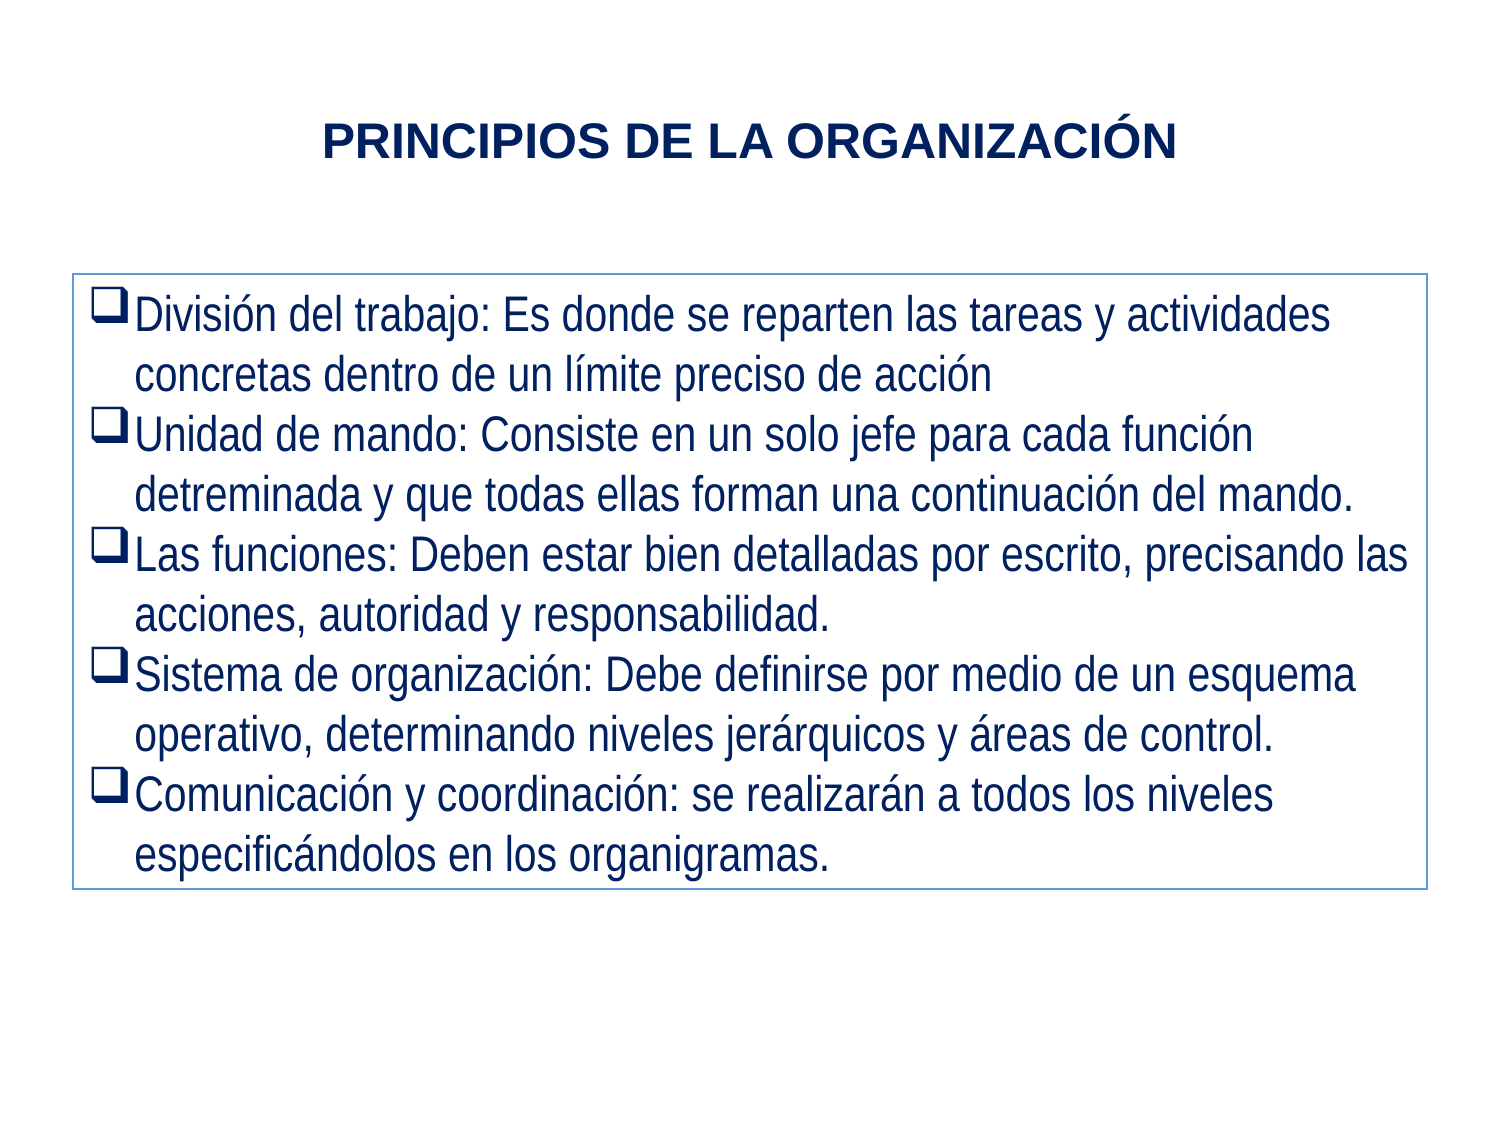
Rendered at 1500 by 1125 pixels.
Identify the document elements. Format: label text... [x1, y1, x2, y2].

text_box División del trabajo: Es donde se reparten las tareas y actividades concretas dentro de un límite preciso de acción Unidad de mando: Consiste en un solo jefe para cada función detreminada y que todas ellas forman una continuación del mando. Las funciones: Deben estar bien detalladas por escrito, precisando las acciones, autoridad y responsabilidad. Sistema de organización: Debe definirse por medio de un esquema operativo, determinando niveles jerárquicos y áreas de control. Comunicación y coordinación: se realizarán a todos los niveles especificándolos en los organigramas. [72, 273, 1428, 890]
text_box PRINCIPIOS DE LA ORGANIZACIÓN [200, 100, 1300, 176]
